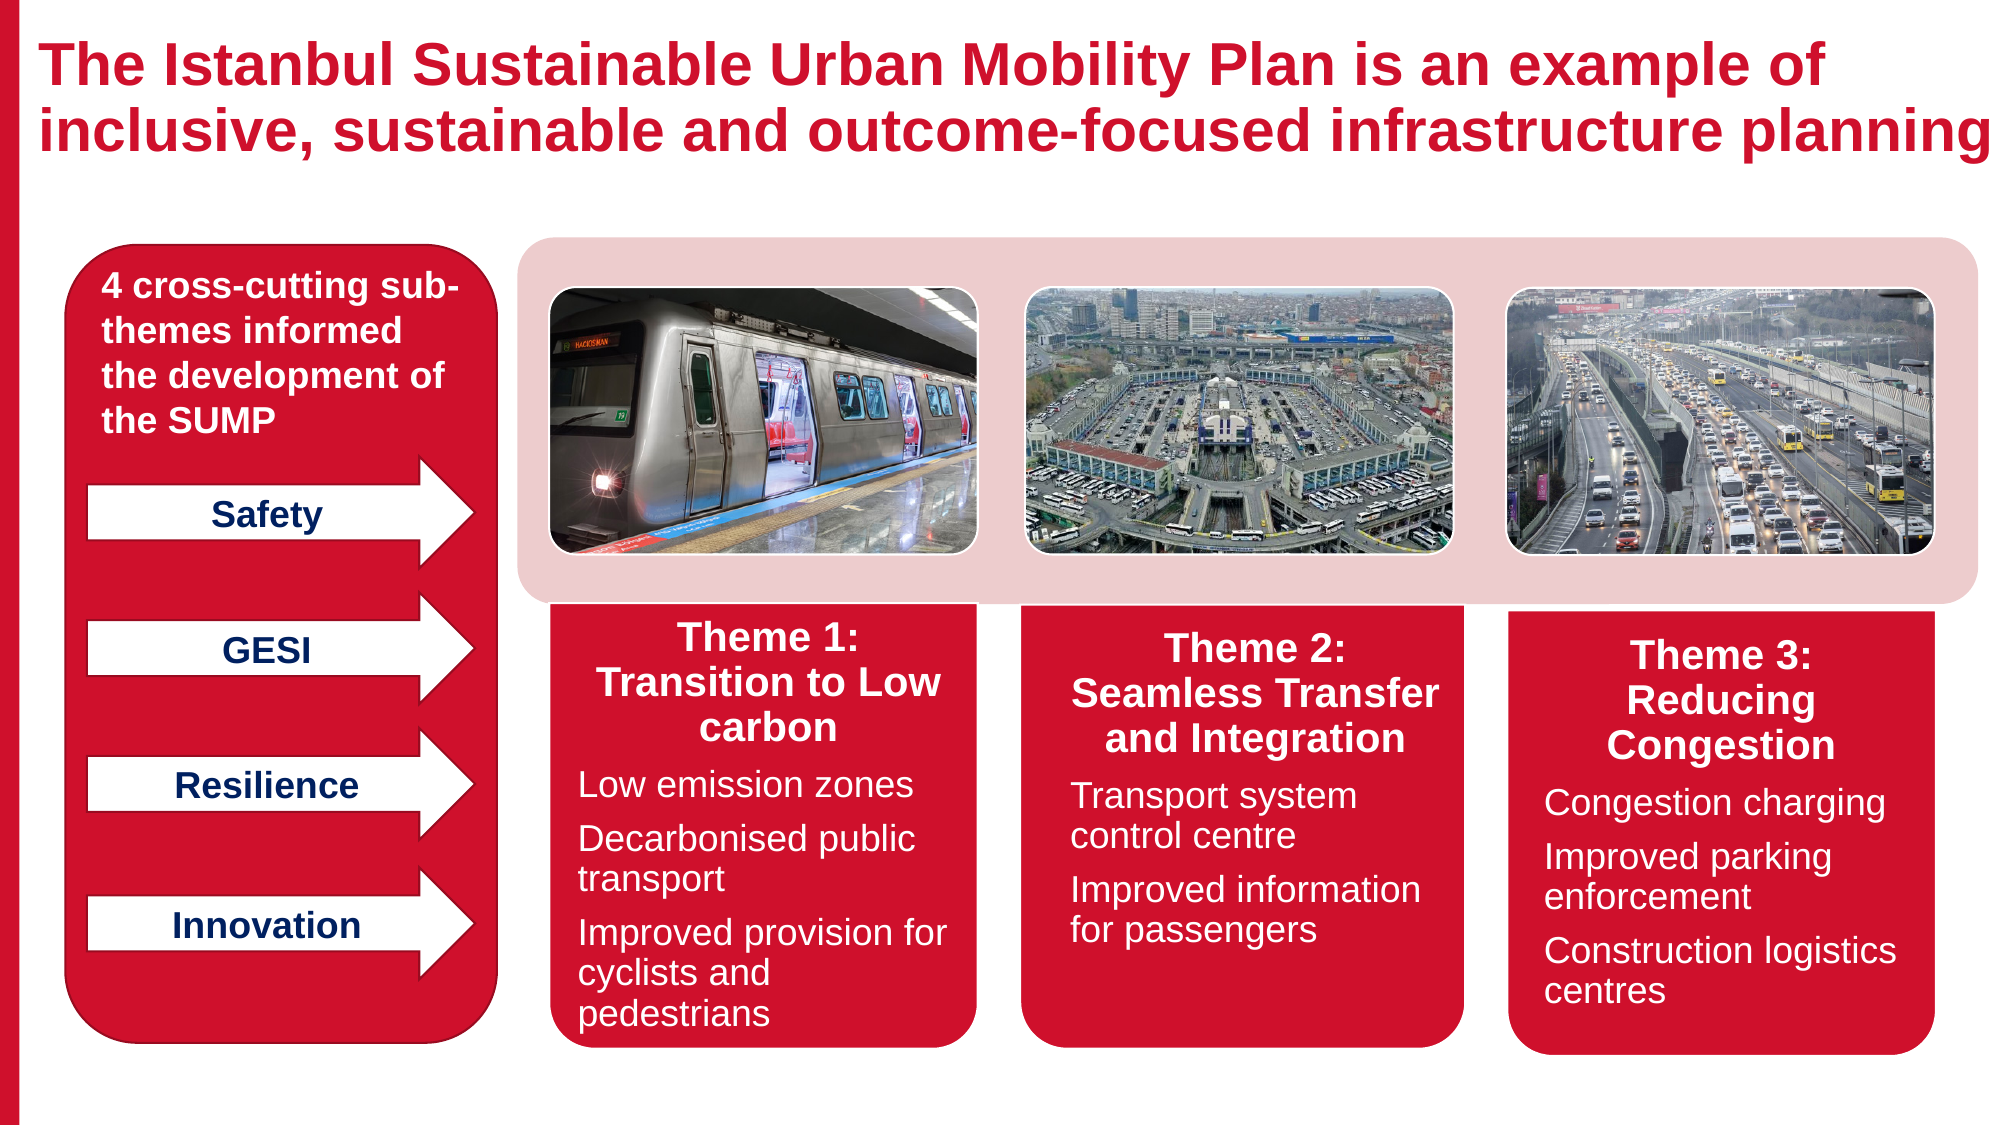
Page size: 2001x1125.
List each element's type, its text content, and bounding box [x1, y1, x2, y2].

title The Istanbul Sustainable Urban Mobility Plan is an example of inclusive, sustainable and outcome-focused infrastructure planning [23, 17, 2000, 181]
text_box [548, 286, 979, 556]
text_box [1020, 602, 1466, 1049]
text_box Innovation [85, 864, 477, 982]
text_box [1024, 286, 1455, 556]
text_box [1507, 610, 1936, 1056]
text_box Safety [85, 453, 477, 571]
text_box [517, 237, 1979, 605]
text_box Resilience [85, 725, 477, 843]
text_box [549, 592, 983, 1049]
text_box [1504, 286, 1936, 557]
text_box 4 cross-cutting sub-themes informed the development of the SUMP [64, 243, 498, 1044]
text_box GESI [85, 589, 477, 707]
